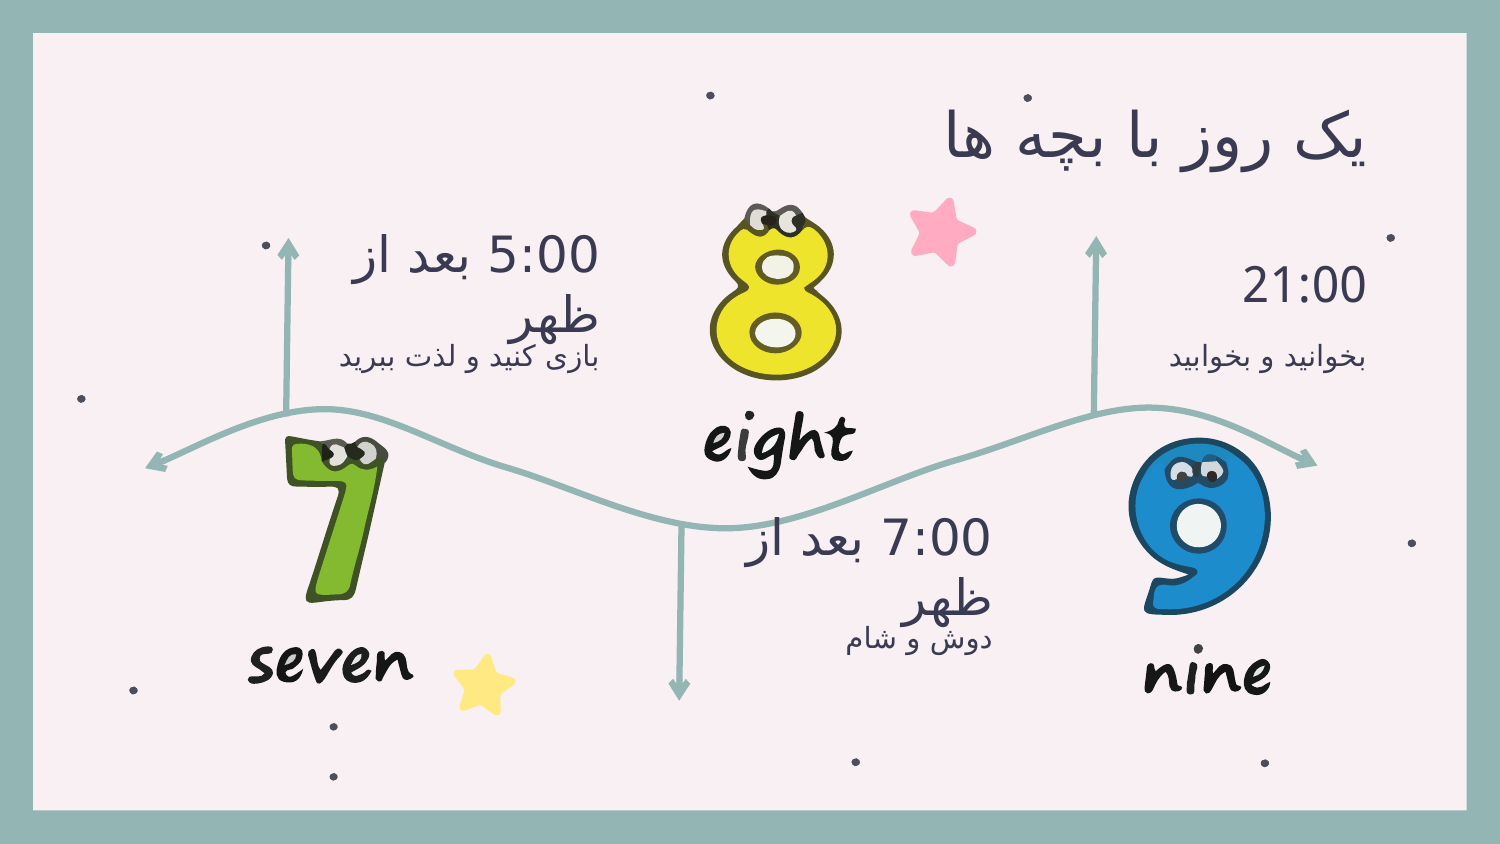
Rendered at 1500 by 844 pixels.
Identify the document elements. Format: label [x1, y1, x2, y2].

text_box [1093, 236, 1097, 415]
text_box [702, 199, 856, 481]
text_box [75, 91, 1418, 768]
text_box [1122, 432, 1292, 697]
text_box [247, 433, 419, 687]
